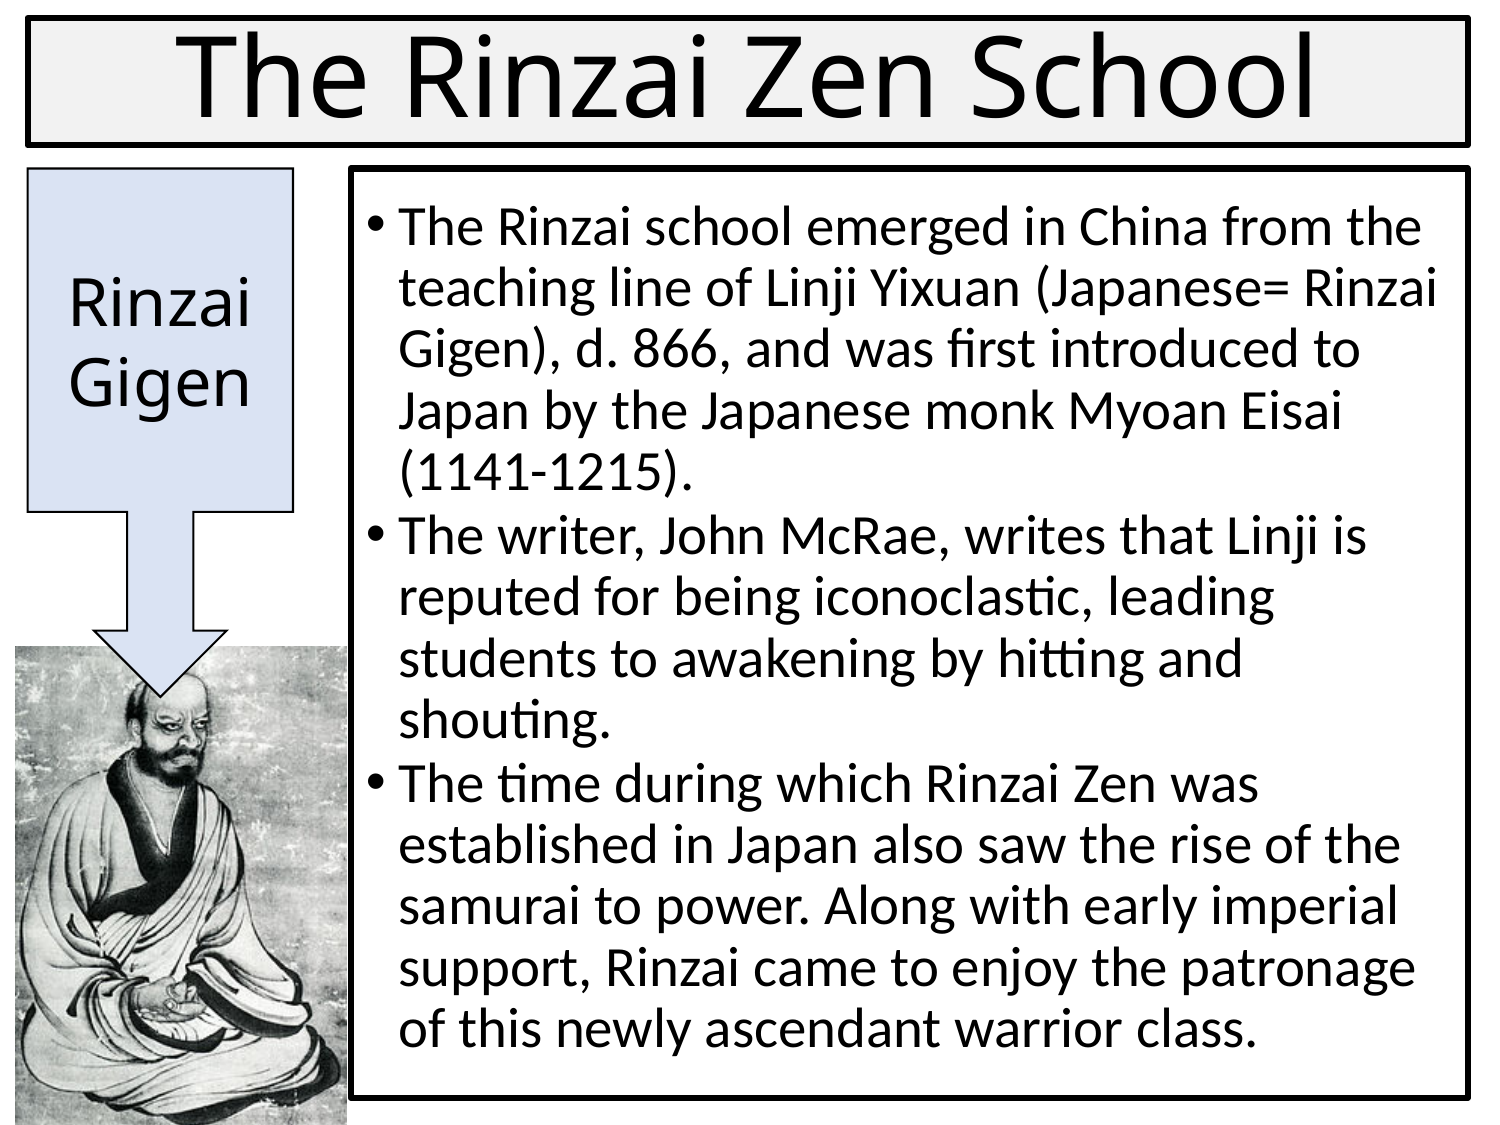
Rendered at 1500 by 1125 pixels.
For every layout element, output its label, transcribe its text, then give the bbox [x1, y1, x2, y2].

text_box Rinzai Gigen [26, 167, 295, 646]
list The Rinzai school emerged in China from the teaching line of Linji Yixuan (Japanese= Rinzai Gigen), d. 866, and was first introduced to Japan by the Japanese monk Myoan Eisai (1141-1215). The writer, John McRae, writes that Linji is reputed for being iconoclastic, leading students to awakening by hitting and shouting. The time during which Rinzai Zen was established in Japan also saw the rise of the samurai to power. Along with early imperial support, Rinzai came to enjoy the patronage of this newly ascendant warrior class. [350, 168, 1468, 1098]
title The Rinzai Zen School [27, 17, 1468, 146]
picture [15, 646, 347, 1125]
